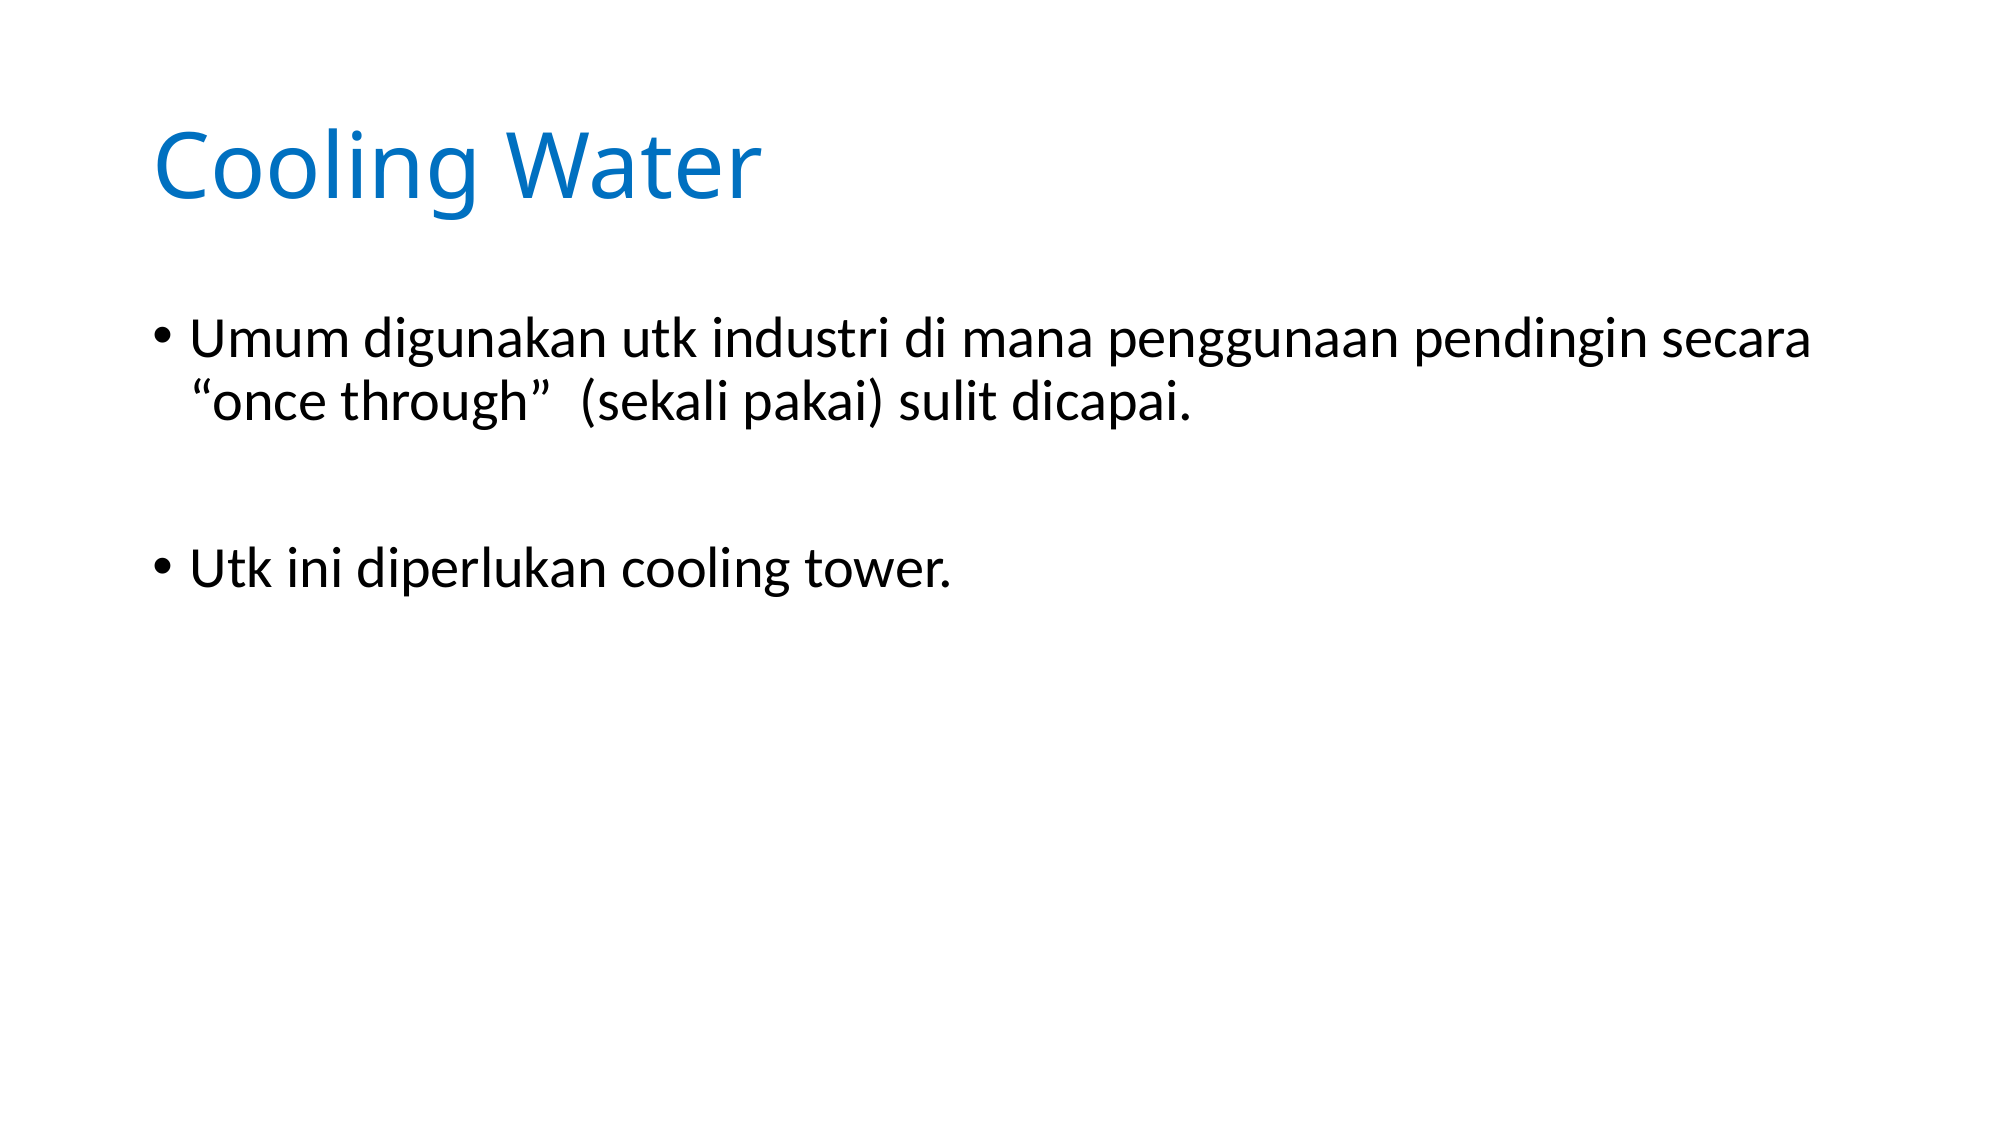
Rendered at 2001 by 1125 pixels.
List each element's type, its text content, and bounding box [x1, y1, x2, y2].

list Umum digunakan utk industri di mana penggunaan pendingin secara “once through” (sekali pakai) sulit dicapai. Utk ini diperlukan cooling tower. [137, 299, 1863, 1014]
title Cooling Water [137, 59, 1863, 278]
